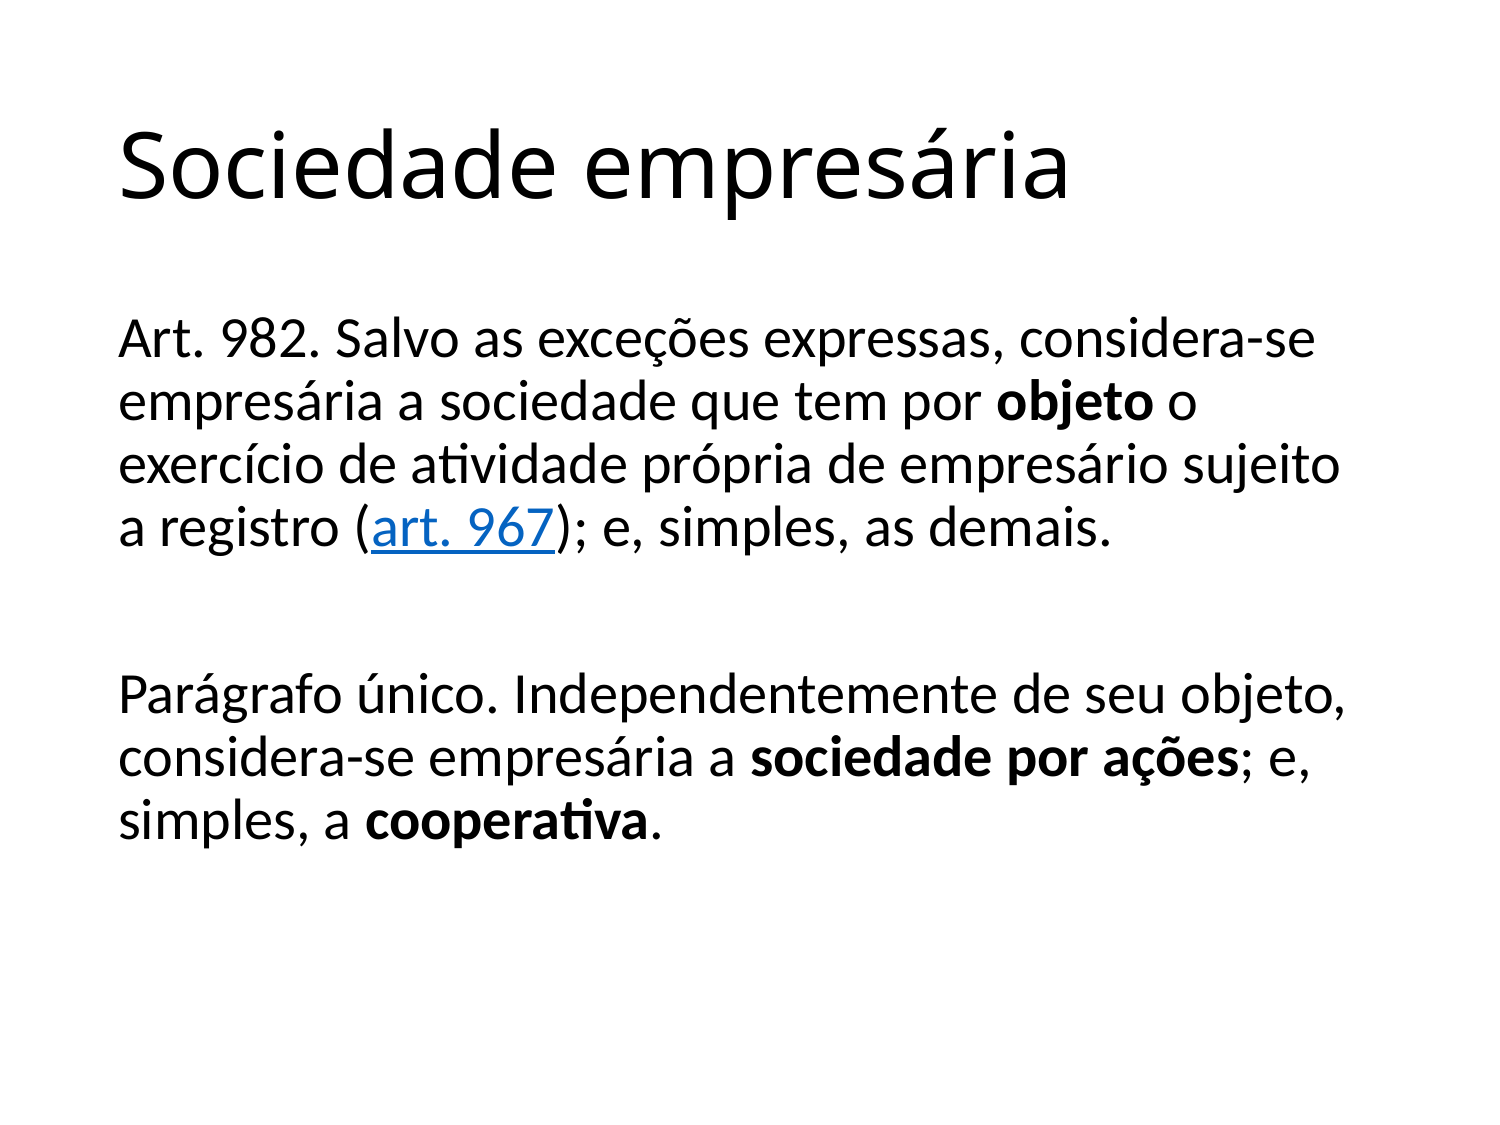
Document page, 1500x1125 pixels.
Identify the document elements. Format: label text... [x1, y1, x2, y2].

title Sociedade empresária [103, 59, 1397, 278]
list Art. 982. Salvo as exceções expressas, considera-se empresária a sociedade que tem por objeto o exercício de atividade própria de empresário sujeito a registro (art. 967); e, simples, as demais. Parágrafo único. Independentemente de seu objeto, considera-se empresária a sociedade por ações; e, simples, a cooperativa. [103, 299, 1397, 1014]
